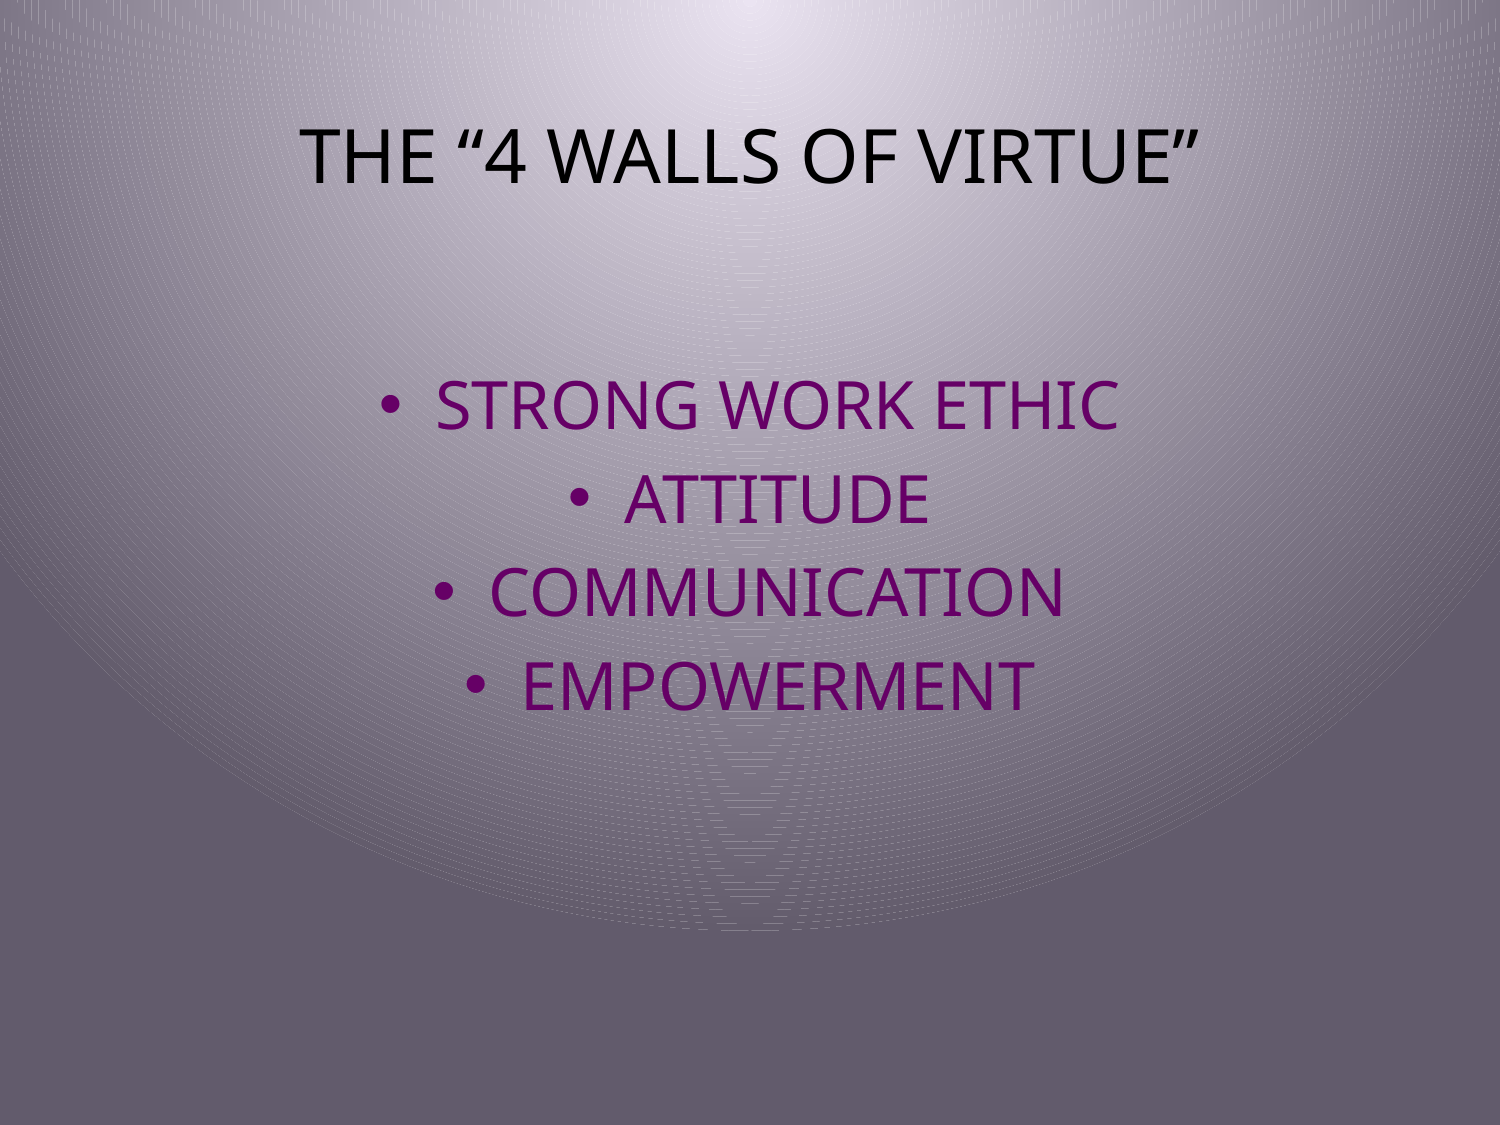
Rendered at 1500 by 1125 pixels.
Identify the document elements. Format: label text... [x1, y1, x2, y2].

list STRONG WORK ETHIC ATTITUDE COMMUNICATION EMPOWERMENT [75, 262, 1425, 1005]
title THE “4 WALLS OF VIRTUE” [75, 45, 1425, 262]
